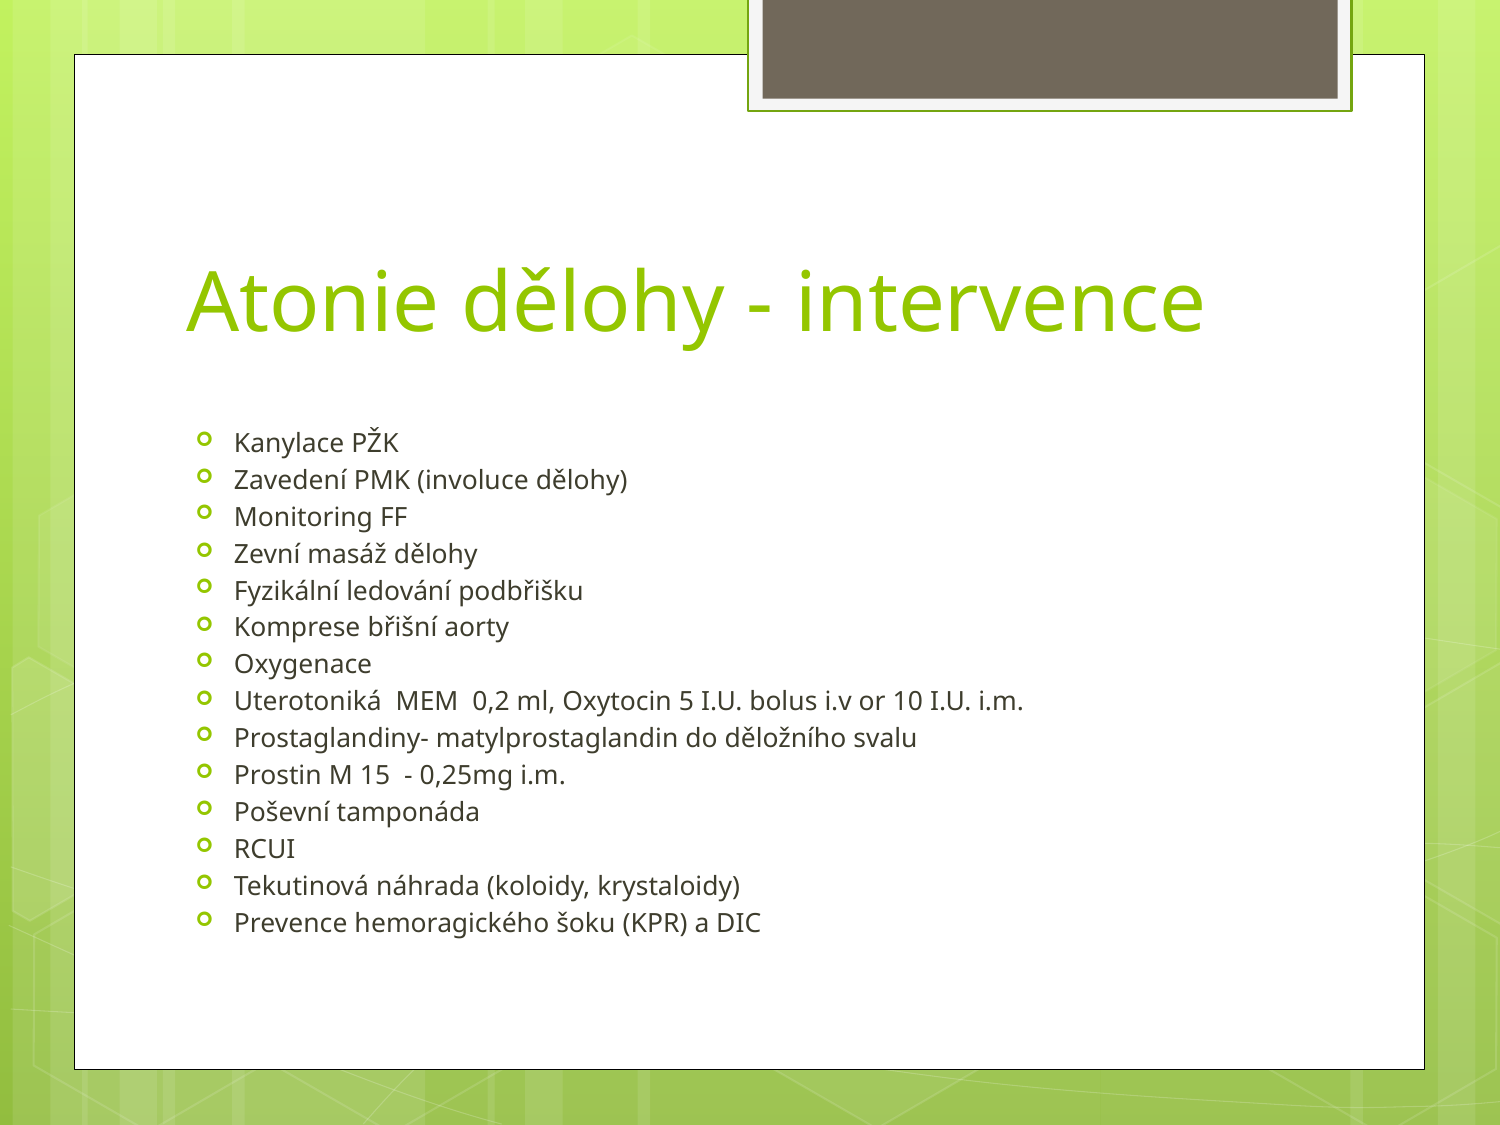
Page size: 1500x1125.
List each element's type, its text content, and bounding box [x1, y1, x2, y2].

list Kanylace PŽK Zavedení PMK (involuce dělohy) Monitoring FF Zevní masáž dělohy Fyzikální ledování podbřišku Komprese břišní aorty Oxygenace Uterotoniká MEM 0,2 ml, Oxytocin 5 I.U. bolus i.v or 10 I.U. i.m. Prostaglandiny- matylprostaglandin do děložního svalu Prostin M 15 - 0,25mg i.m. Poševní tamponáda RCUI Tekutinová náhrada (koloidy, krystaloidy) Prevence hemoragického šoku (KPR) a DIC [171, 381, 1283, 957]
title Atonie dělohy - intervence [171, 168, 1324, 357]
